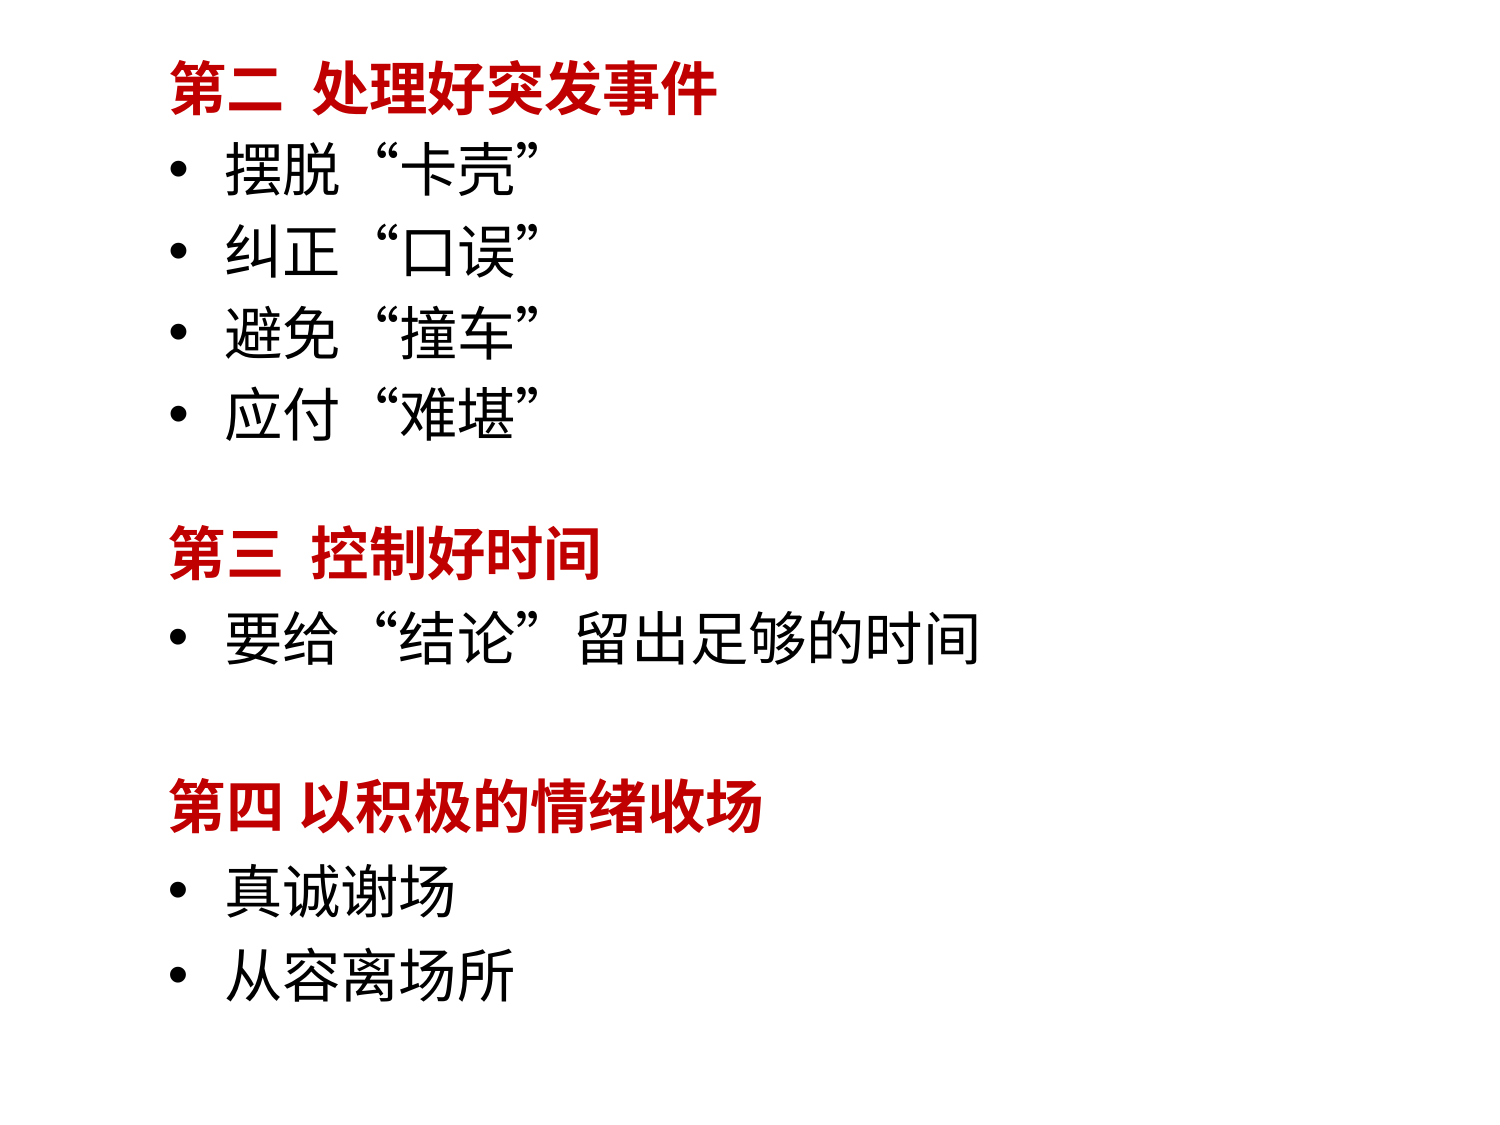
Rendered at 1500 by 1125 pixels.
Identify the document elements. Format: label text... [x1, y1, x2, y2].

list 第二 处理好突发事件 摆脱“卡壳” 纠正“口误” 避免“撞车” 应付“难堪” [152, 44, 1091, 537]
text_box 第三 控制好时间 要给“结论”留出足够的时间 第四 以积极的情绪收场 真诚谢场 从容离场所 [153, 496, 1173, 1024]
